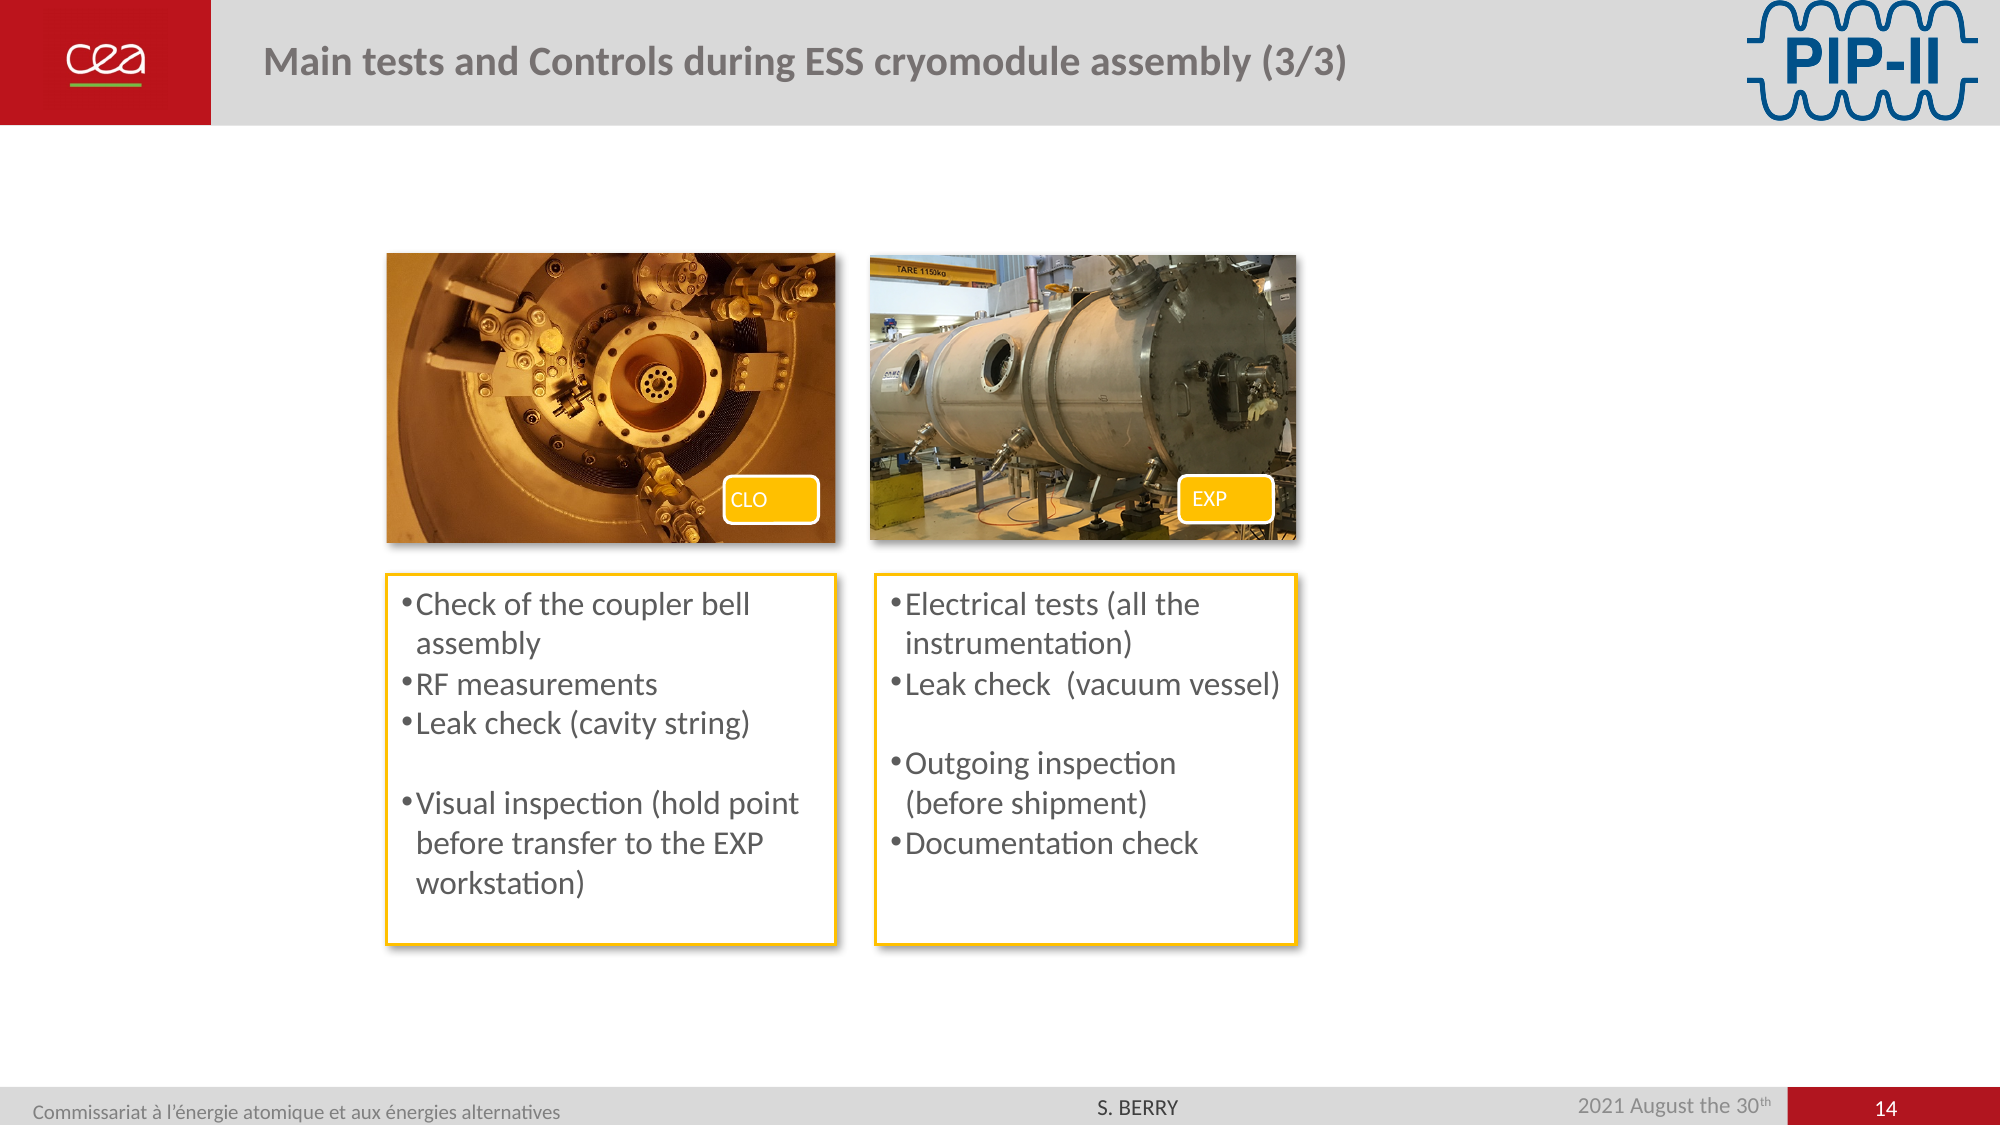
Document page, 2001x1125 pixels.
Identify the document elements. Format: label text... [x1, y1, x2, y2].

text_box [724, 476, 819, 524]
title Main tests and Controls during ESS cryomodule assembly (3/3) [242, 14, 1624, 113]
text_box Electrical tests (all the instrumentation) Leak check (vacuum vessel) Outgoing inspection (before shipment) Documentation check [875, 573, 1297, 946]
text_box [1178, 475, 1279, 523]
picture [43, 8, 168, 110]
picture [1747, 0, 1978, 121]
picture [386, 253, 836, 543]
picture [870, 255, 1297, 540]
slide_number 14 [1862, 1093, 2000, 1122]
text_box Check of the coupler bell assembly RF measurements Leak check (cavity string) Visual inspection (hold point before transfer to the EXP workstation) [385, 573, 836, 946]
